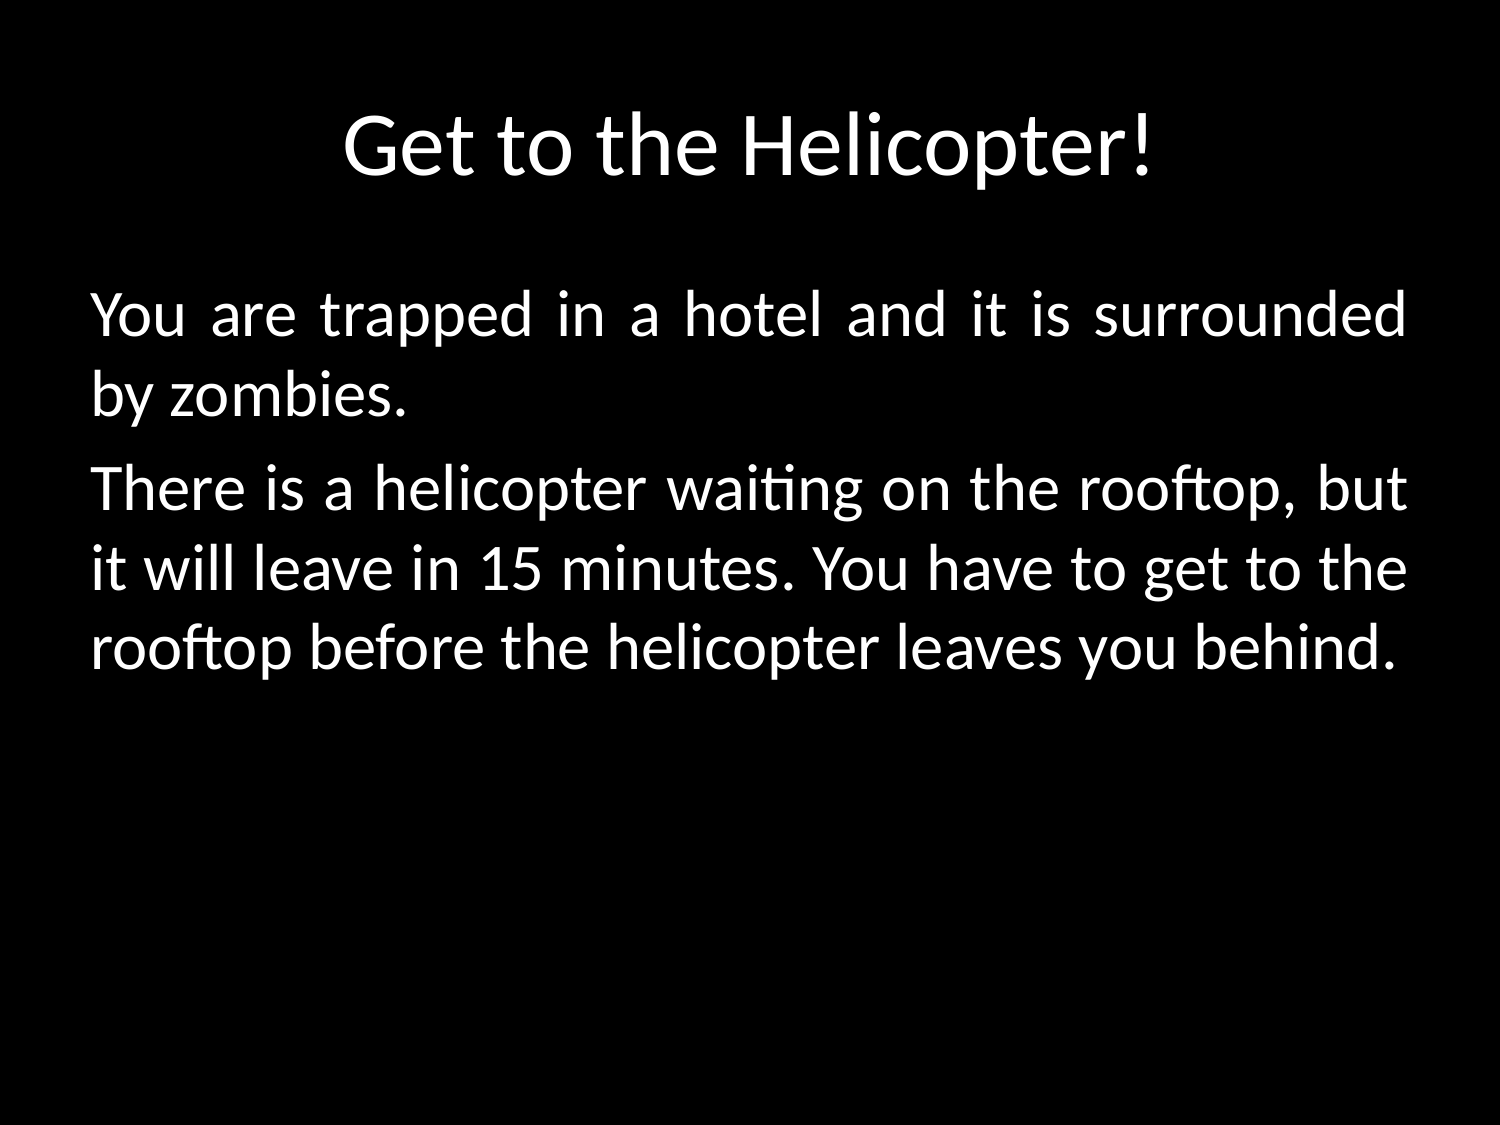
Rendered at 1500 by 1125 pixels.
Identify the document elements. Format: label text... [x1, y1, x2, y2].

list You are trapped in a hotel and it is surrounded by zombies. There is a helicopter waiting on the rooftop, but it will leave in 15 minutes. You have to get to the rooftop before the helicopter leaves you behind. [75, 262, 1425, 1005]
title Get to the Helicopter! [75, 45, 1425, 233]
